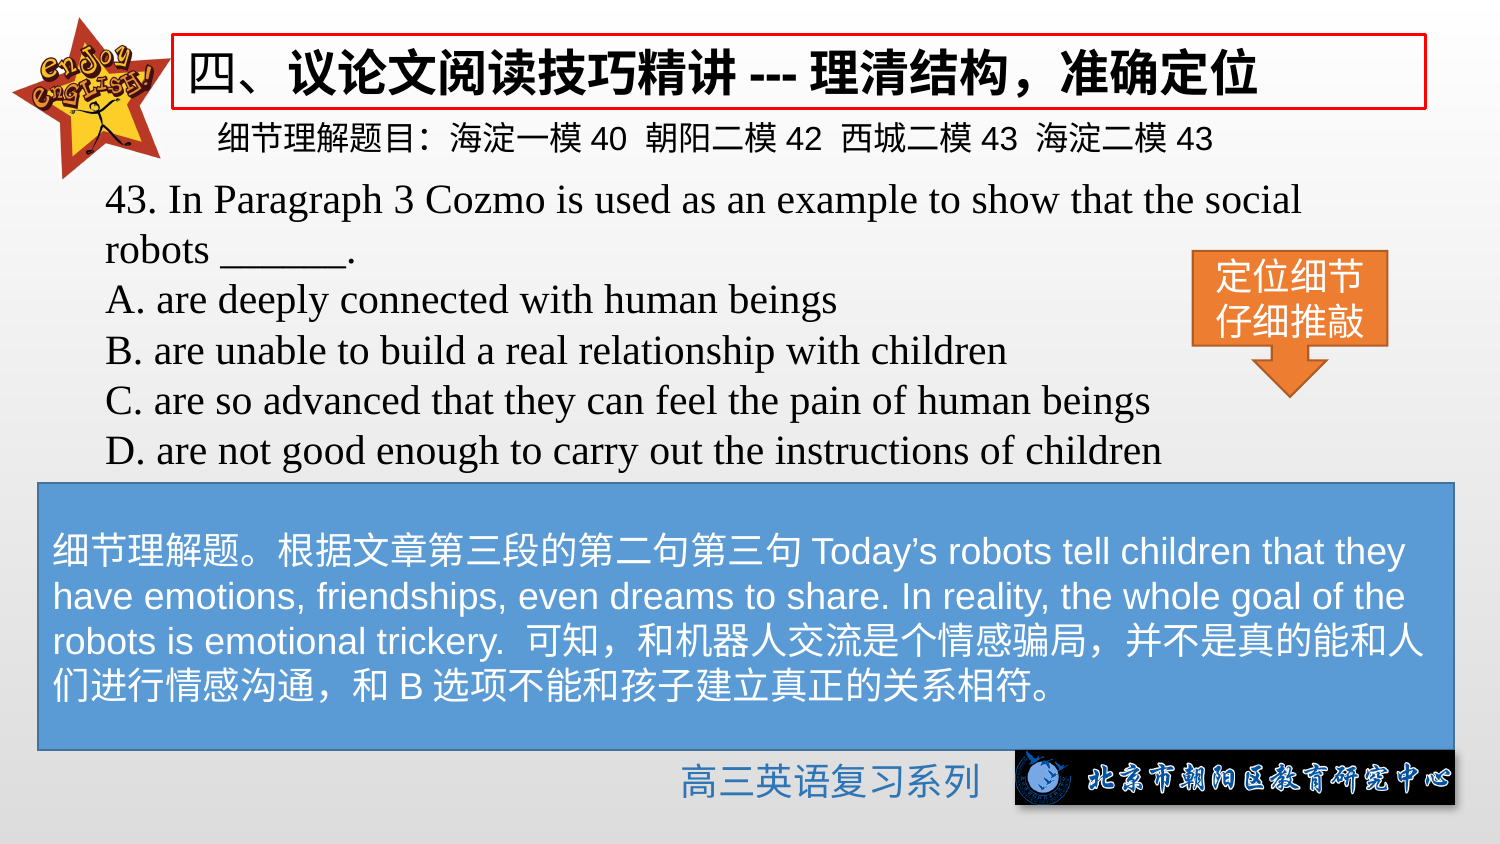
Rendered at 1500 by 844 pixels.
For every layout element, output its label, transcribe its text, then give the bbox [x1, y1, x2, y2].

picture [0, 1, 191, 185]
picture [1015, 750, 1455, 806]
text_box 高三英语复习系列 [665, 750, 1001, 811]
text_box 四、议论文阅读技巧精讲---理清结构，准确定位 [177, 34, 1426, 109]
text_box 细节理解题。根据文章第三段的第二句第三句Today’s robots tell children that they have emotions, friendships, even dreams to share. In reality, the whole goal of the robots is emotional trickery. 可知，和机器人交流是个情感骗局，并不是真的能和人们进行情感沟通，和B选项不能和孩子建立真正的关系相符。 [37, 482, 1455, 751]
text_box 43. In Paragraph 3 Cozmo is used as an example to show that the social robots ______. A. are deeply connected with human beings B. are unable to build a real relationship with children C. are so advanced that they can feel the pain of human beings D. are not good enough to carry out the instructions of children [90, 164, 1388, 480]
text_box 细节理解题目：海淀一模40 朝阳二模42 西城二模43 海淀二模43 [202, 109, 1465, 165]
text_box 定位细节 仔细推敲 [1191, 249, 1389, 399]
